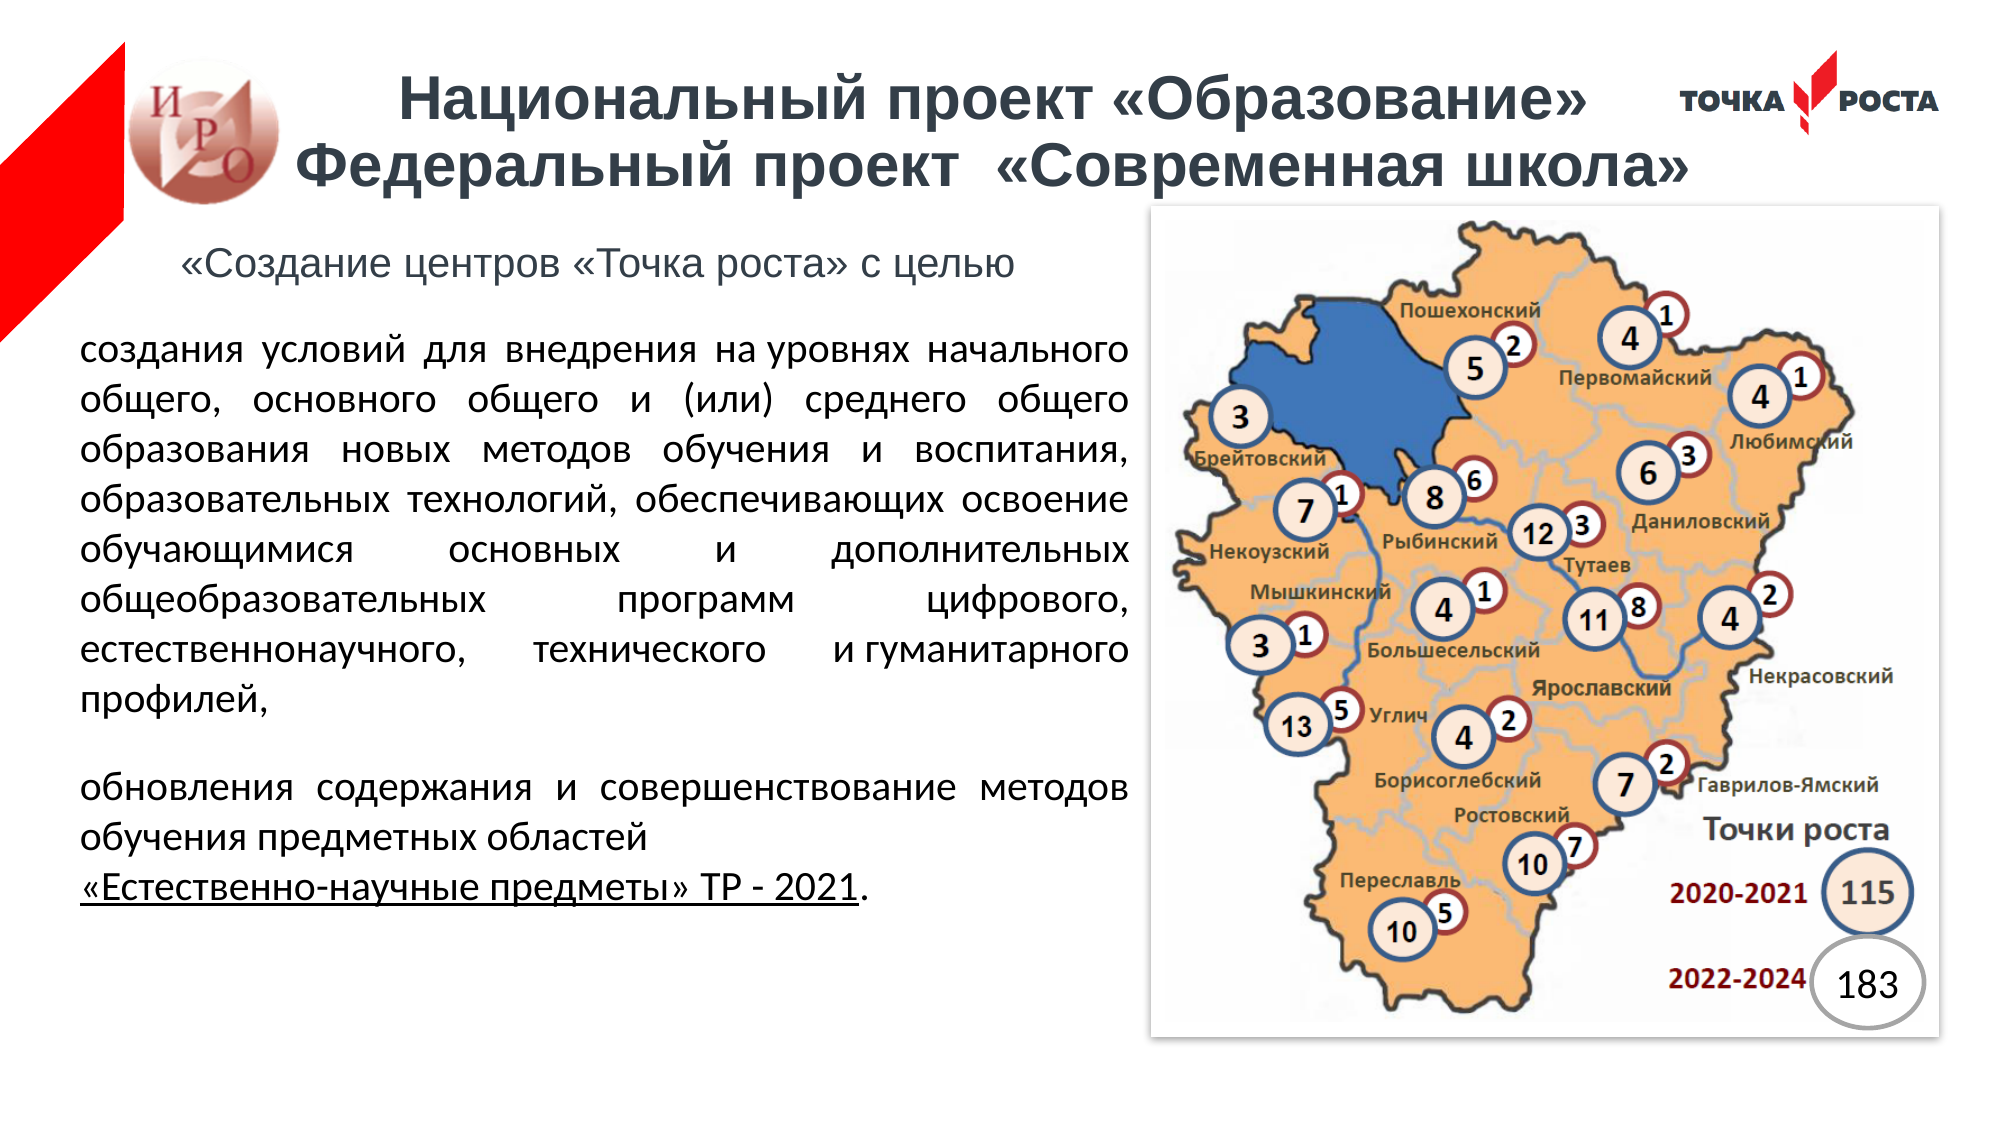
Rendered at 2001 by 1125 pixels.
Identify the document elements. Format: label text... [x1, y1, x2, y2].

picture [1671, 42, 1947, 146]
picture [111, 41, 296, 221]
list «Создание центров «Точка роста» c целью [72, 233, 1135, 313]
picture [1164, 219, 1925, 1023]
text_box 183 [1837, 1023, 1899, 1031]
title Национальный проект «Образование» Федеральный проект «Современная школа» [296, 56, 1708, 209]
text_box обновления содержания и совершенствование методов обучения предметных областей «Естественно-научные предметы» ТР - 2021. [65, 751, 1145, 917]
text_box создания условий для внедрения на уровнях начального общего, основного общего и (или) среднего общего образования новых методов обучения и воспитания, образовательных технологий, обеспечивающих освоение обучающимися основных и дополнительных общеобразовательных программ цифрового, естественнонаучного, технического и гуманитарного профилей, [65, 313, 1145, 729]
